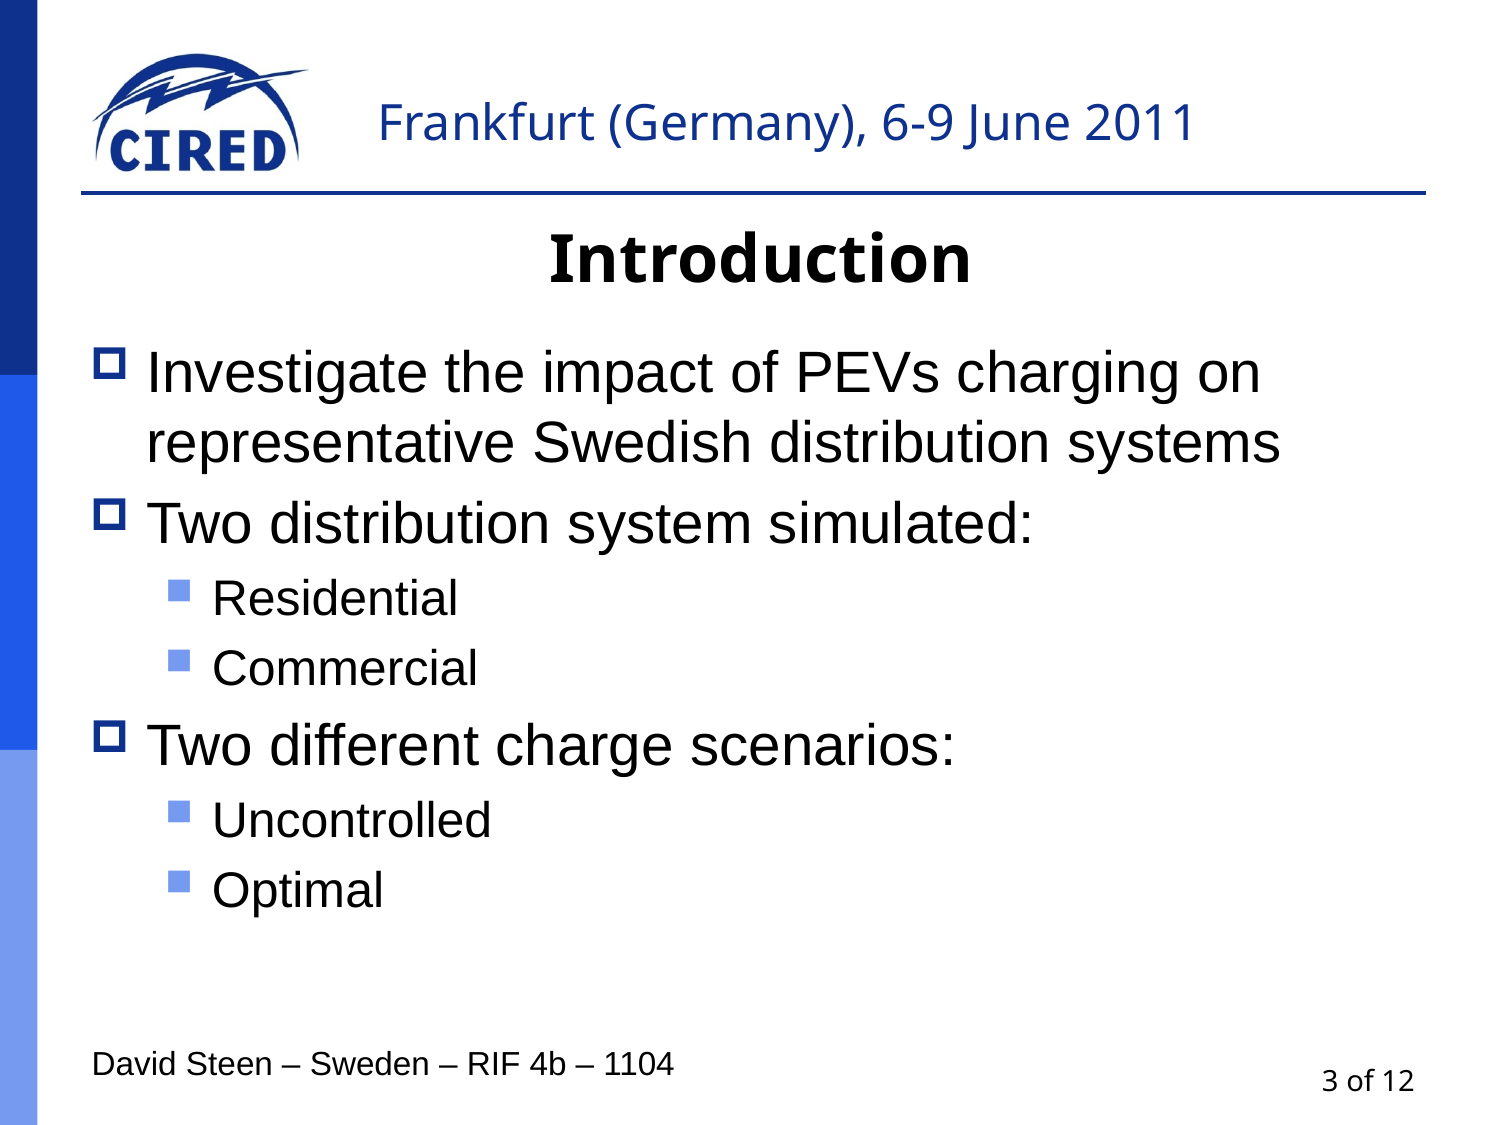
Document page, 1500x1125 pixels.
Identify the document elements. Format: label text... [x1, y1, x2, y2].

list Investigate the impact of PEVs charging on representative Swedish distribution systems Two distribution system simulated: Residential Commercial Two different charge scenarios: Uncontrolled Optimal [74, 326, 1426, 1024]
text_box Introduction [88, 207, 1436, 303]
picture [92, 53, 309, 172]
text_box 3 of 12 [1307, 1055, 1500, 1110]
text_box David Steen – Sweden – RIF 4b – 1104 [76, 1034, 1259, 1090]
